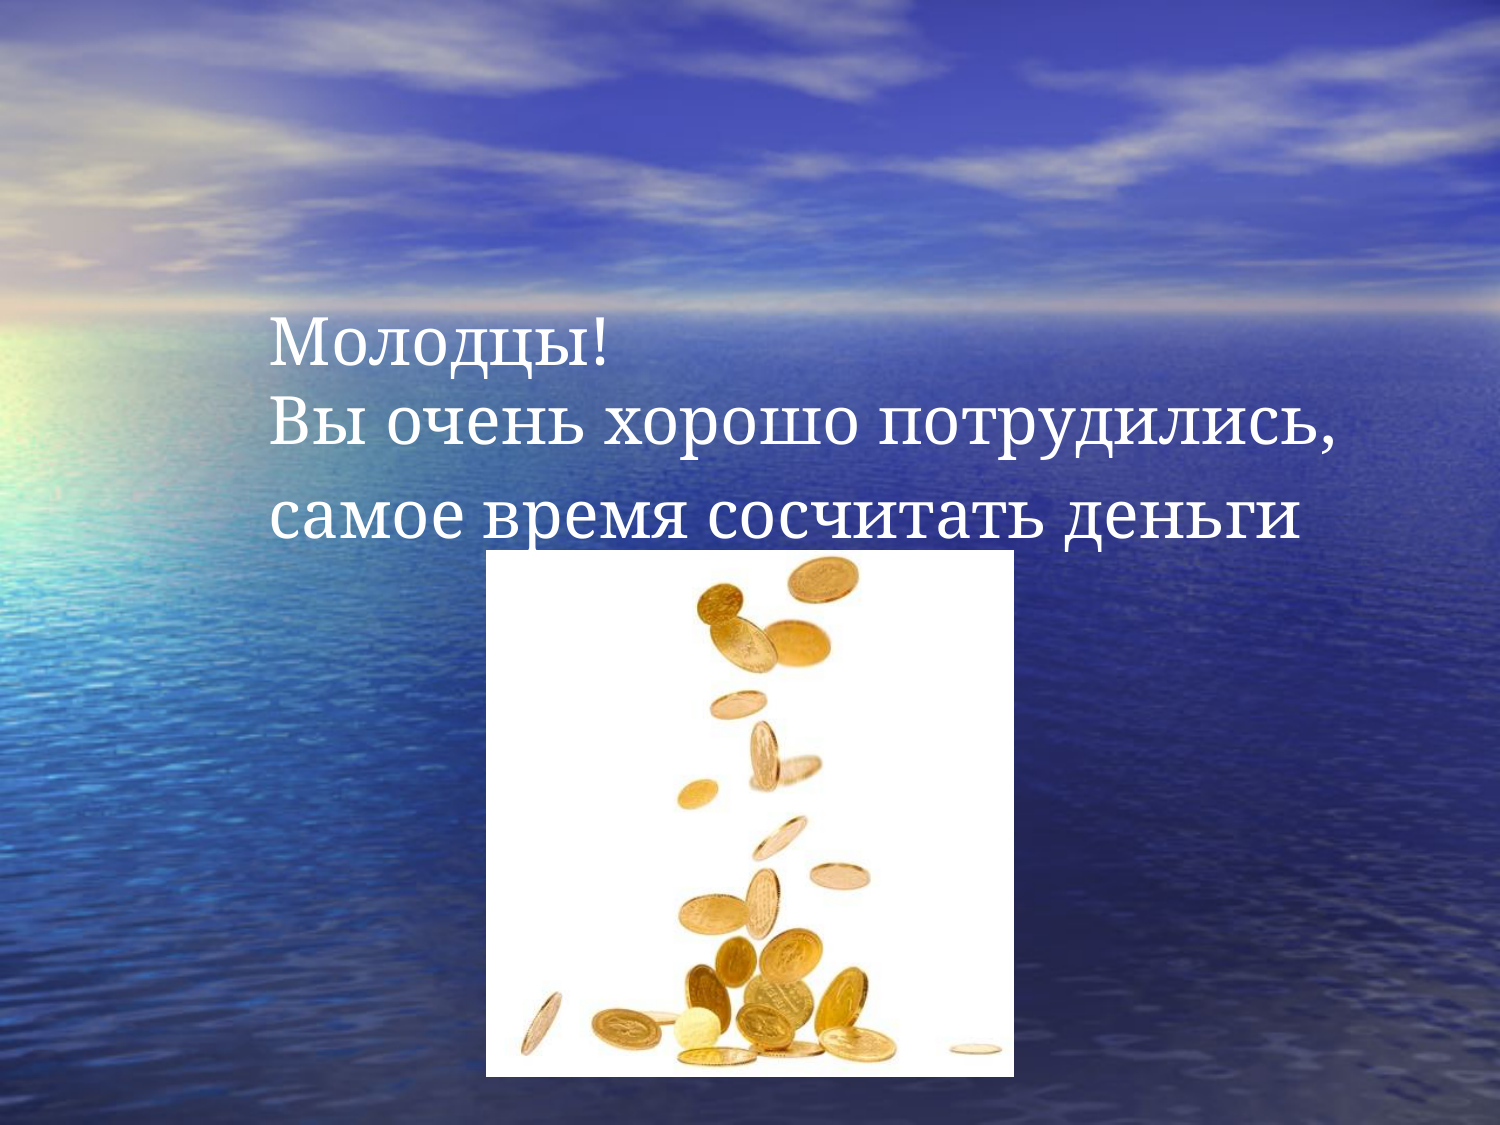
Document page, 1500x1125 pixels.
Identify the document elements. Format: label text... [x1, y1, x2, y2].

list [75, 66, 1425, 988]
picture [0, 0, 1500, 1125]
text_box Молодцы! Вы очень хорошо потрудились, самое время сосчитать деньги [253, 290, 1451, 560]
